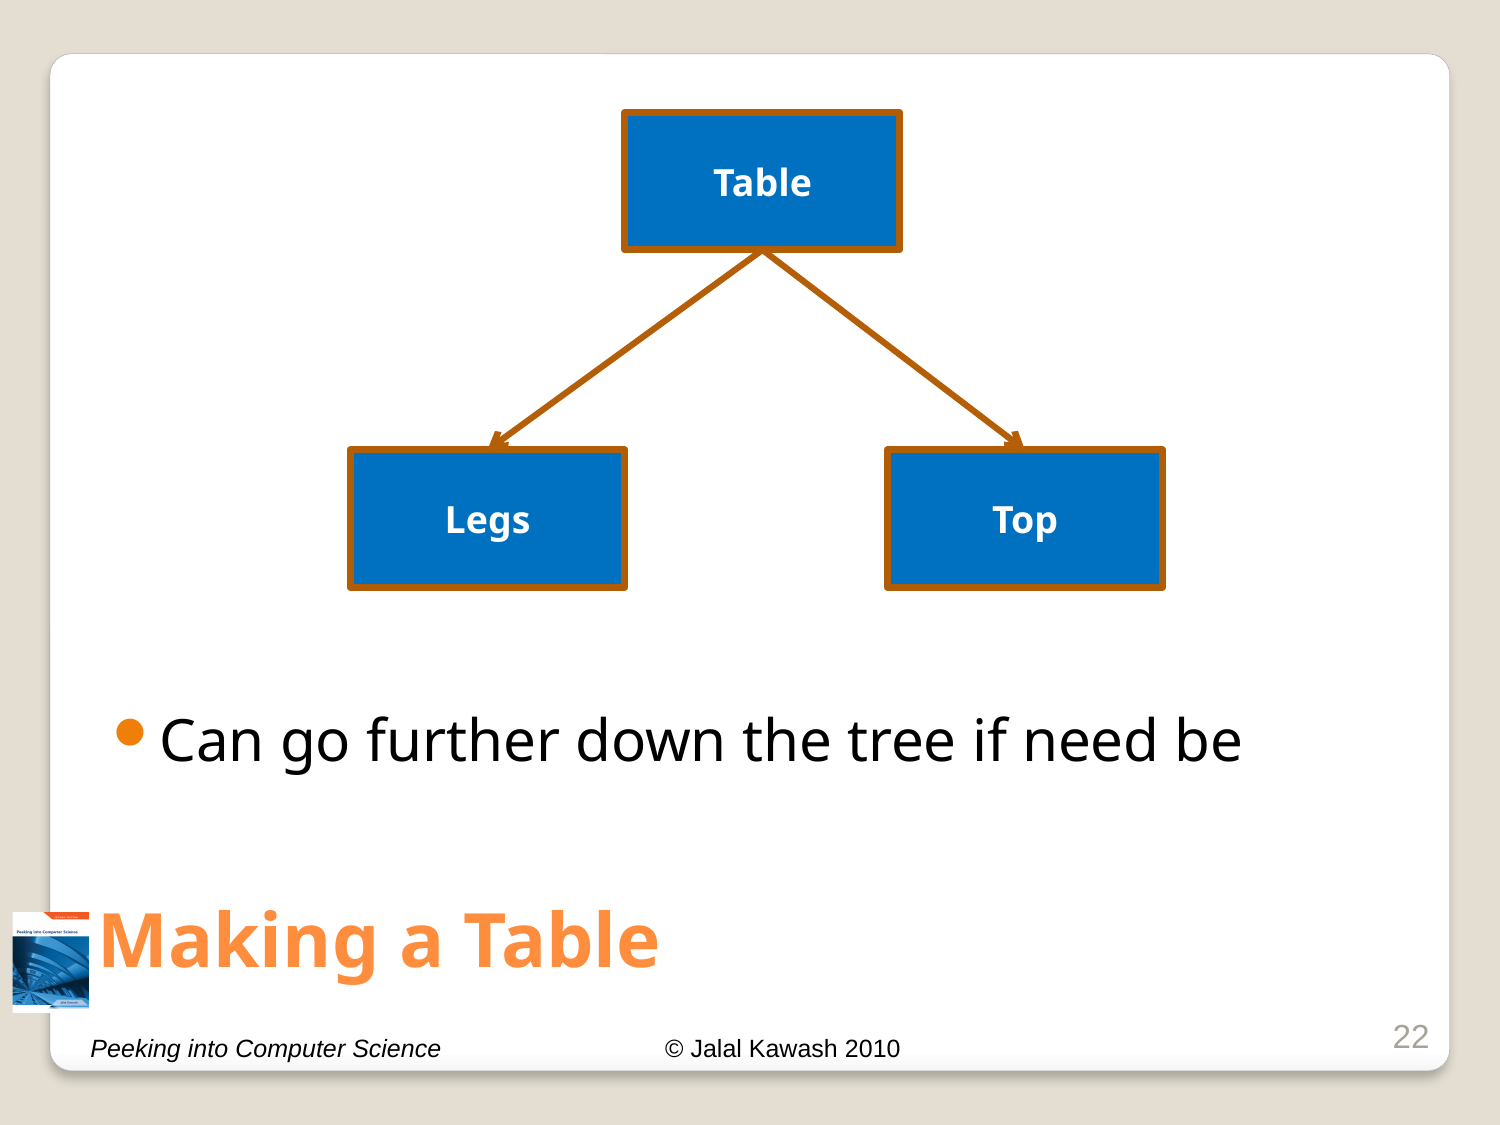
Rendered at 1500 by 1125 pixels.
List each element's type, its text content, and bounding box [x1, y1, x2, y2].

text_box Legs [347, 446, 628, 591]
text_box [793, 218, 994, 482]
slide_number 22 [1369, 1002, 1445, 1063]
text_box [524, 212, 726, 488]
text_box Table [621, 109, 903, 253]
picture [12, 912, 89, 1013]
list Can go further down the tree if need be [82, 86, 1426, 775]
text_box Top [884, 446, 1166, 591]
title Making a Table [82, 817, 1425, 991]
